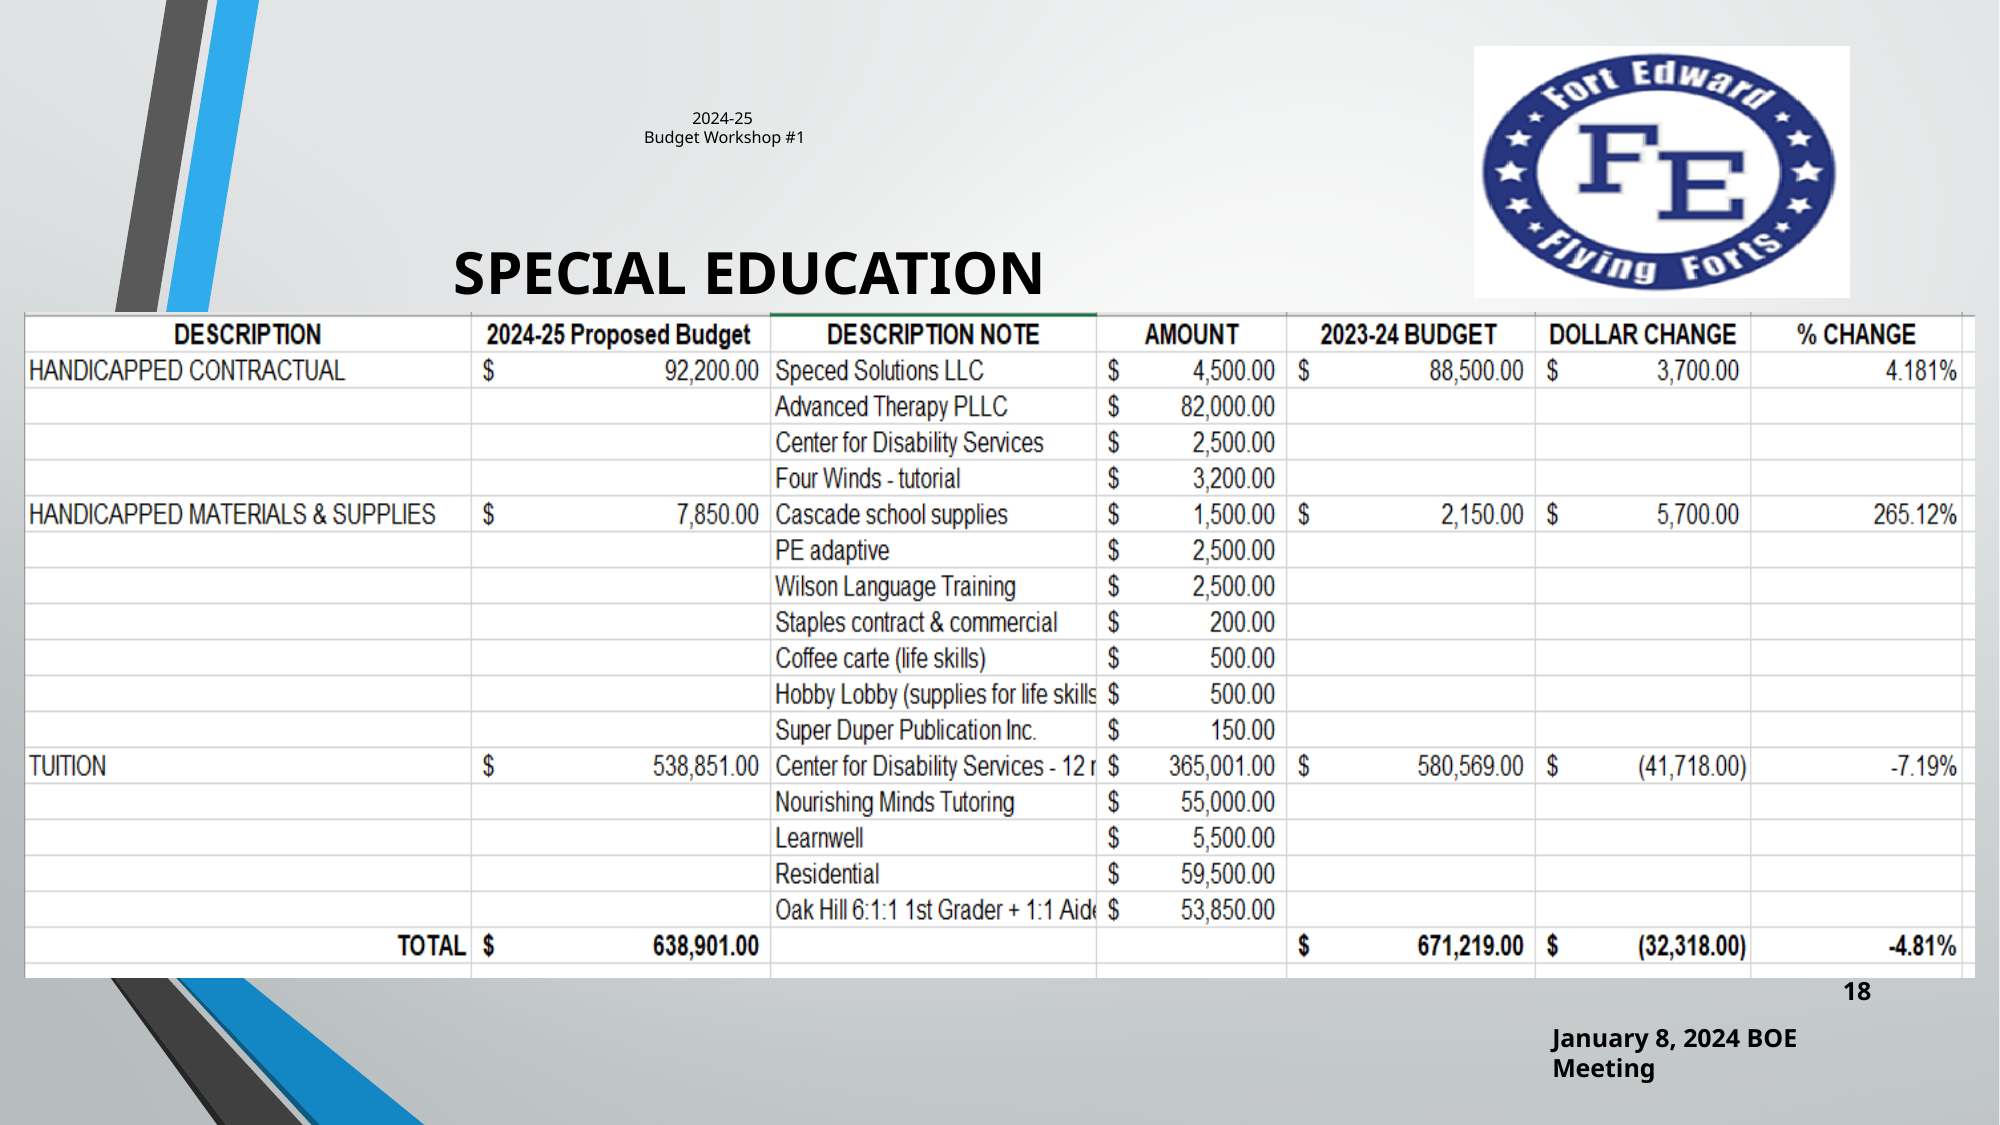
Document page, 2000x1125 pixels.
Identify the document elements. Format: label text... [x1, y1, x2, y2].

picture [24, 312, 1975, 978]
list SPECIAL EDUCATION [337, 229, 1163, 312]
picture [1474, 46, 1850, 299]
slide_number 18 [1796, 978, 1887, 1023]
title 2024-25 Budget Workshop #1 [287, 99, 1163, 188]
footer January 8, 2024 BOE Meeting [1537, 1022, 1916, 1083]
